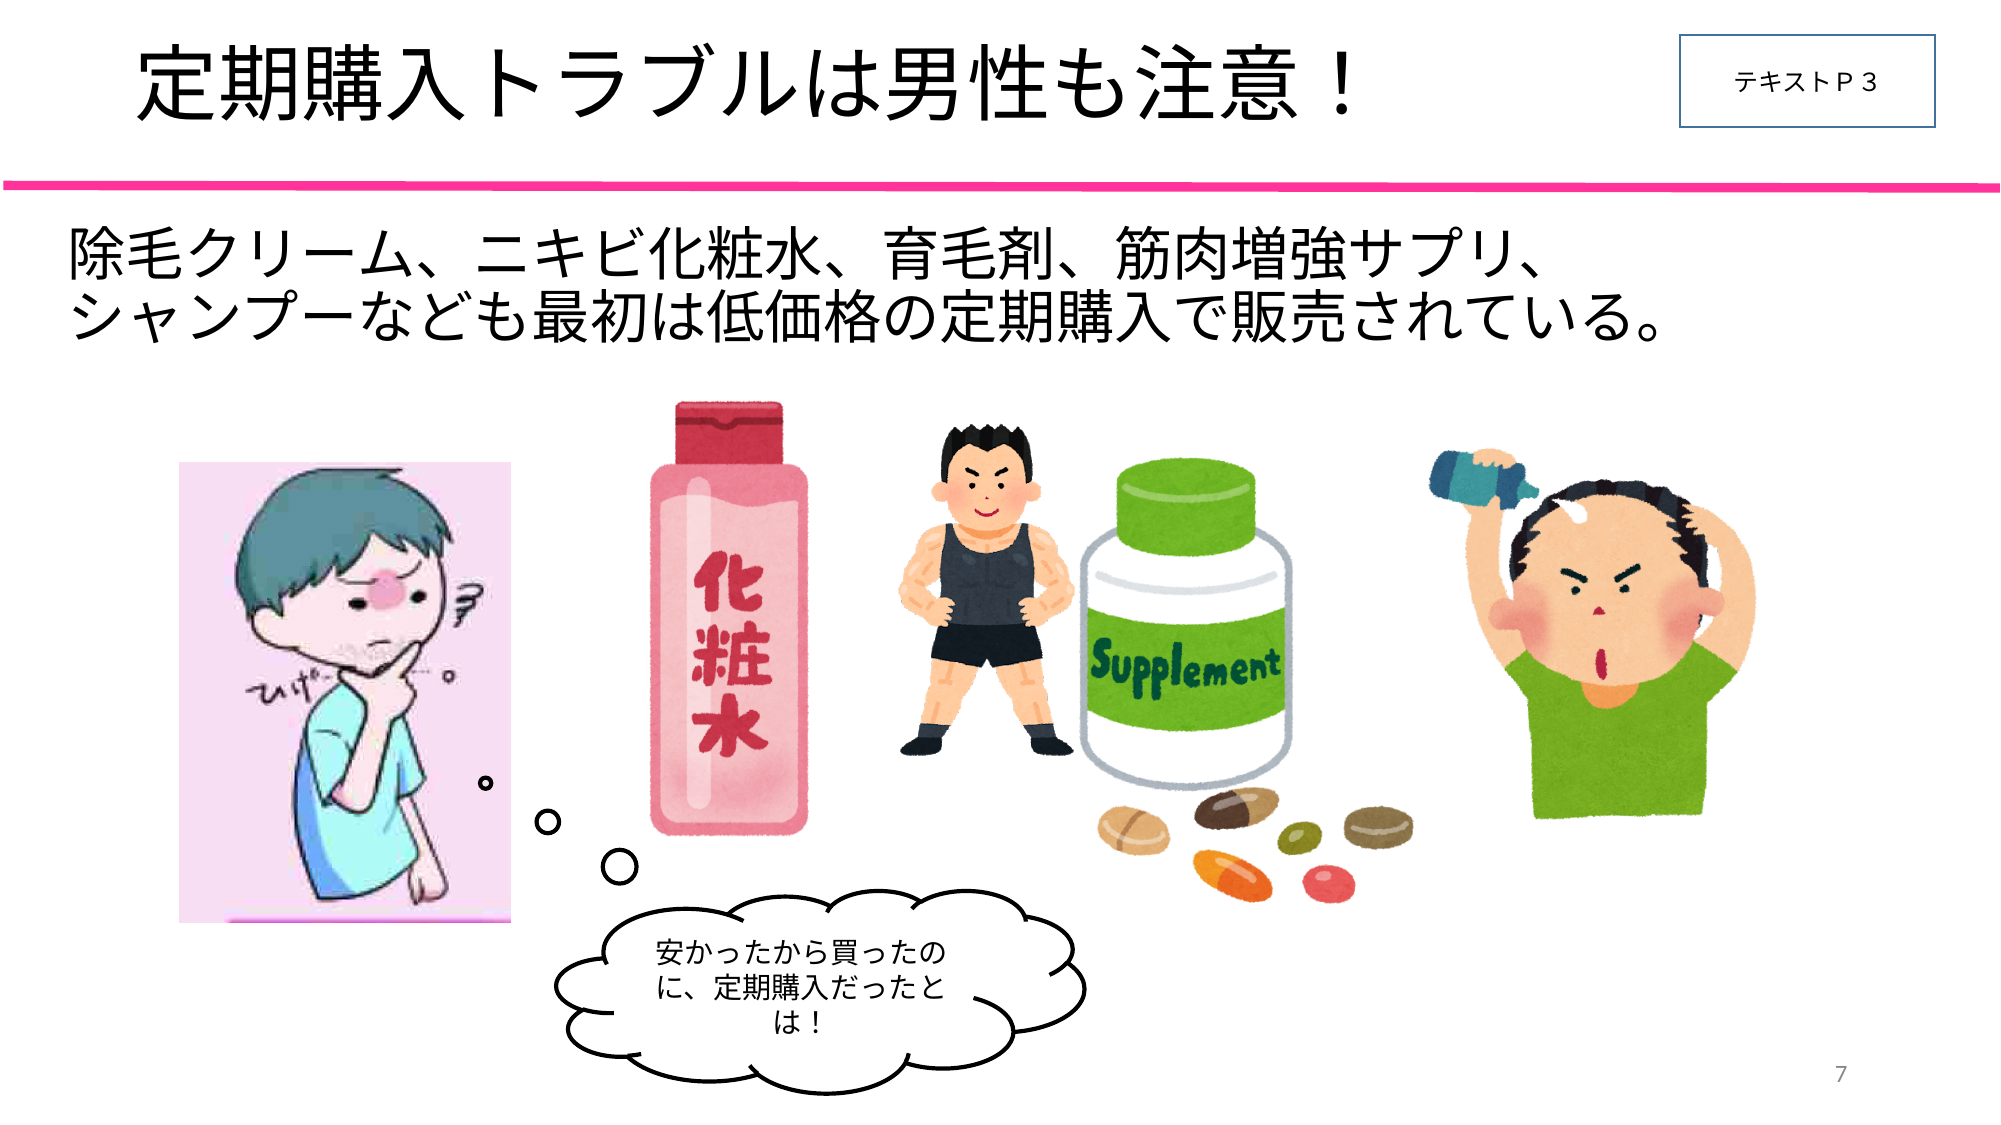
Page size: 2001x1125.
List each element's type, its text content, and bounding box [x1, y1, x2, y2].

text_box 安かったから買ったのに、定期購入だったとは！ [534, 808, 562, 836]
text_box 安かったから買ったのに、定期購入だったとは！ [600, 851, 639, 886]
picture [612, 372, 1766, 919]
text_box 安かったから買ったのに、定期購入だったとは！ [553, 888, 1087, 1096]
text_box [3, 185, 2000, 189]
picture [179, 462, 511, 923]
text_box テキストＰ３ [1679, 35, 1936, 128]
title 定期購入トラブルは男性も注意！ [3, 0, 1515, 180]
slide_number 7 [1412, 1042, 1863, 1103]
list 除毛クリーム、ニキビ化粧水、育毛剤、筋肉増強サプリ、 シャンプーなども最初は低価格の定期購入で販売されている。 [52, 217, 1863, 1014]
